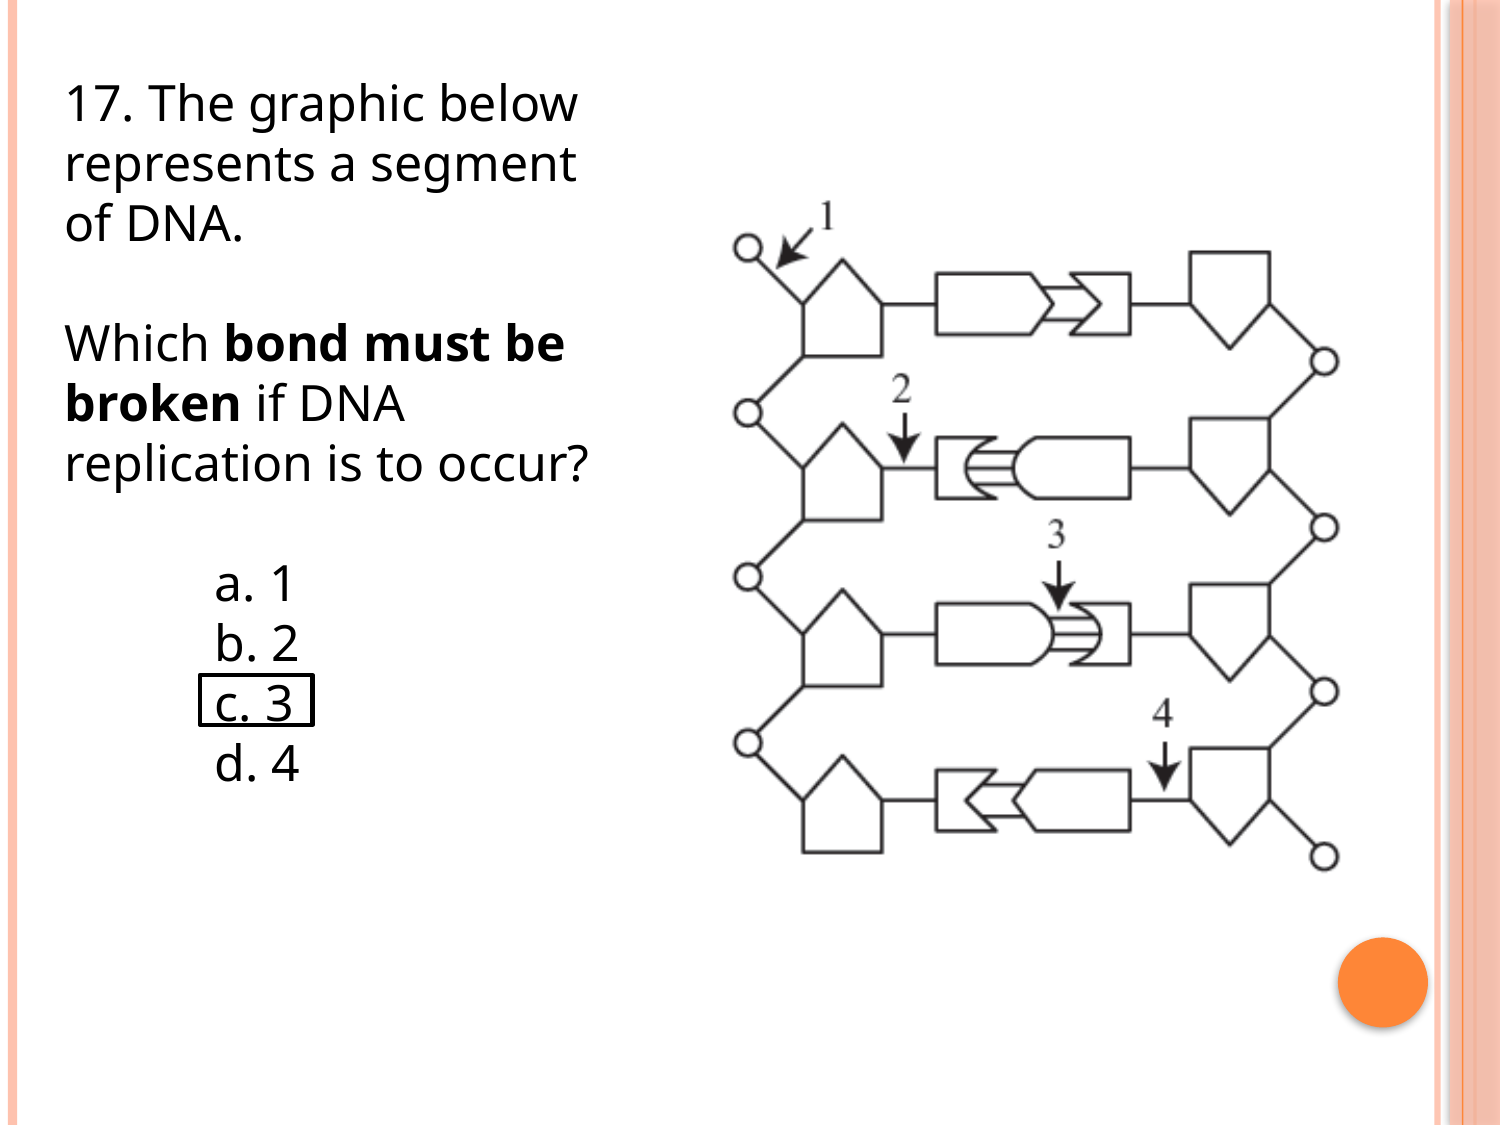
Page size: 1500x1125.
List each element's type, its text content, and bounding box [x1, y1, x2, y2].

text_box 17. The graphic below represents a segment of DNA. Which bond must be broken if DNA replication is to occur? a. 1 b. 2 c. 3 d. 4 [50, 64, 625, 799]
text_box [198, 673, 315, 727]
picture [686, 174, 1382, 913]
